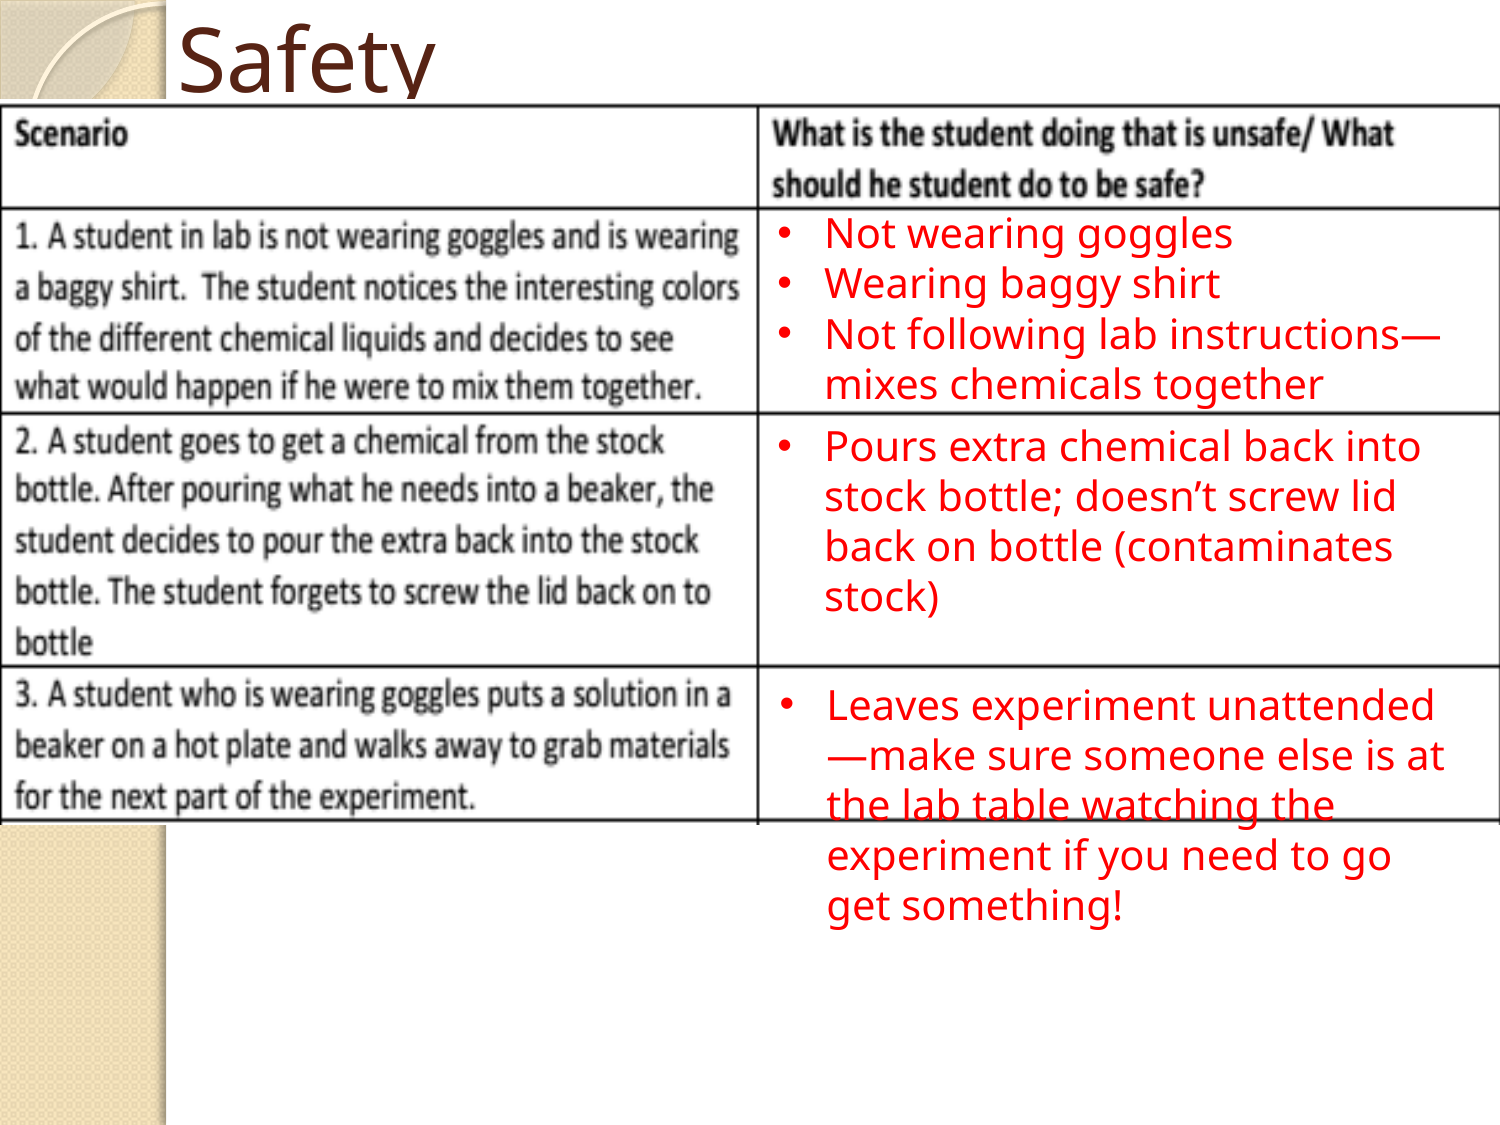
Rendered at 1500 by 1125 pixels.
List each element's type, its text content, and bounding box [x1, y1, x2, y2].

text_box Leaves experiment unattended—make sure someone else is at the lab table watching the experiment if you need to go get something! [764, 837, 1465, 937]
title Safety [162, 0, 1393, 96]
picture [0, 99, 1500, 826]
